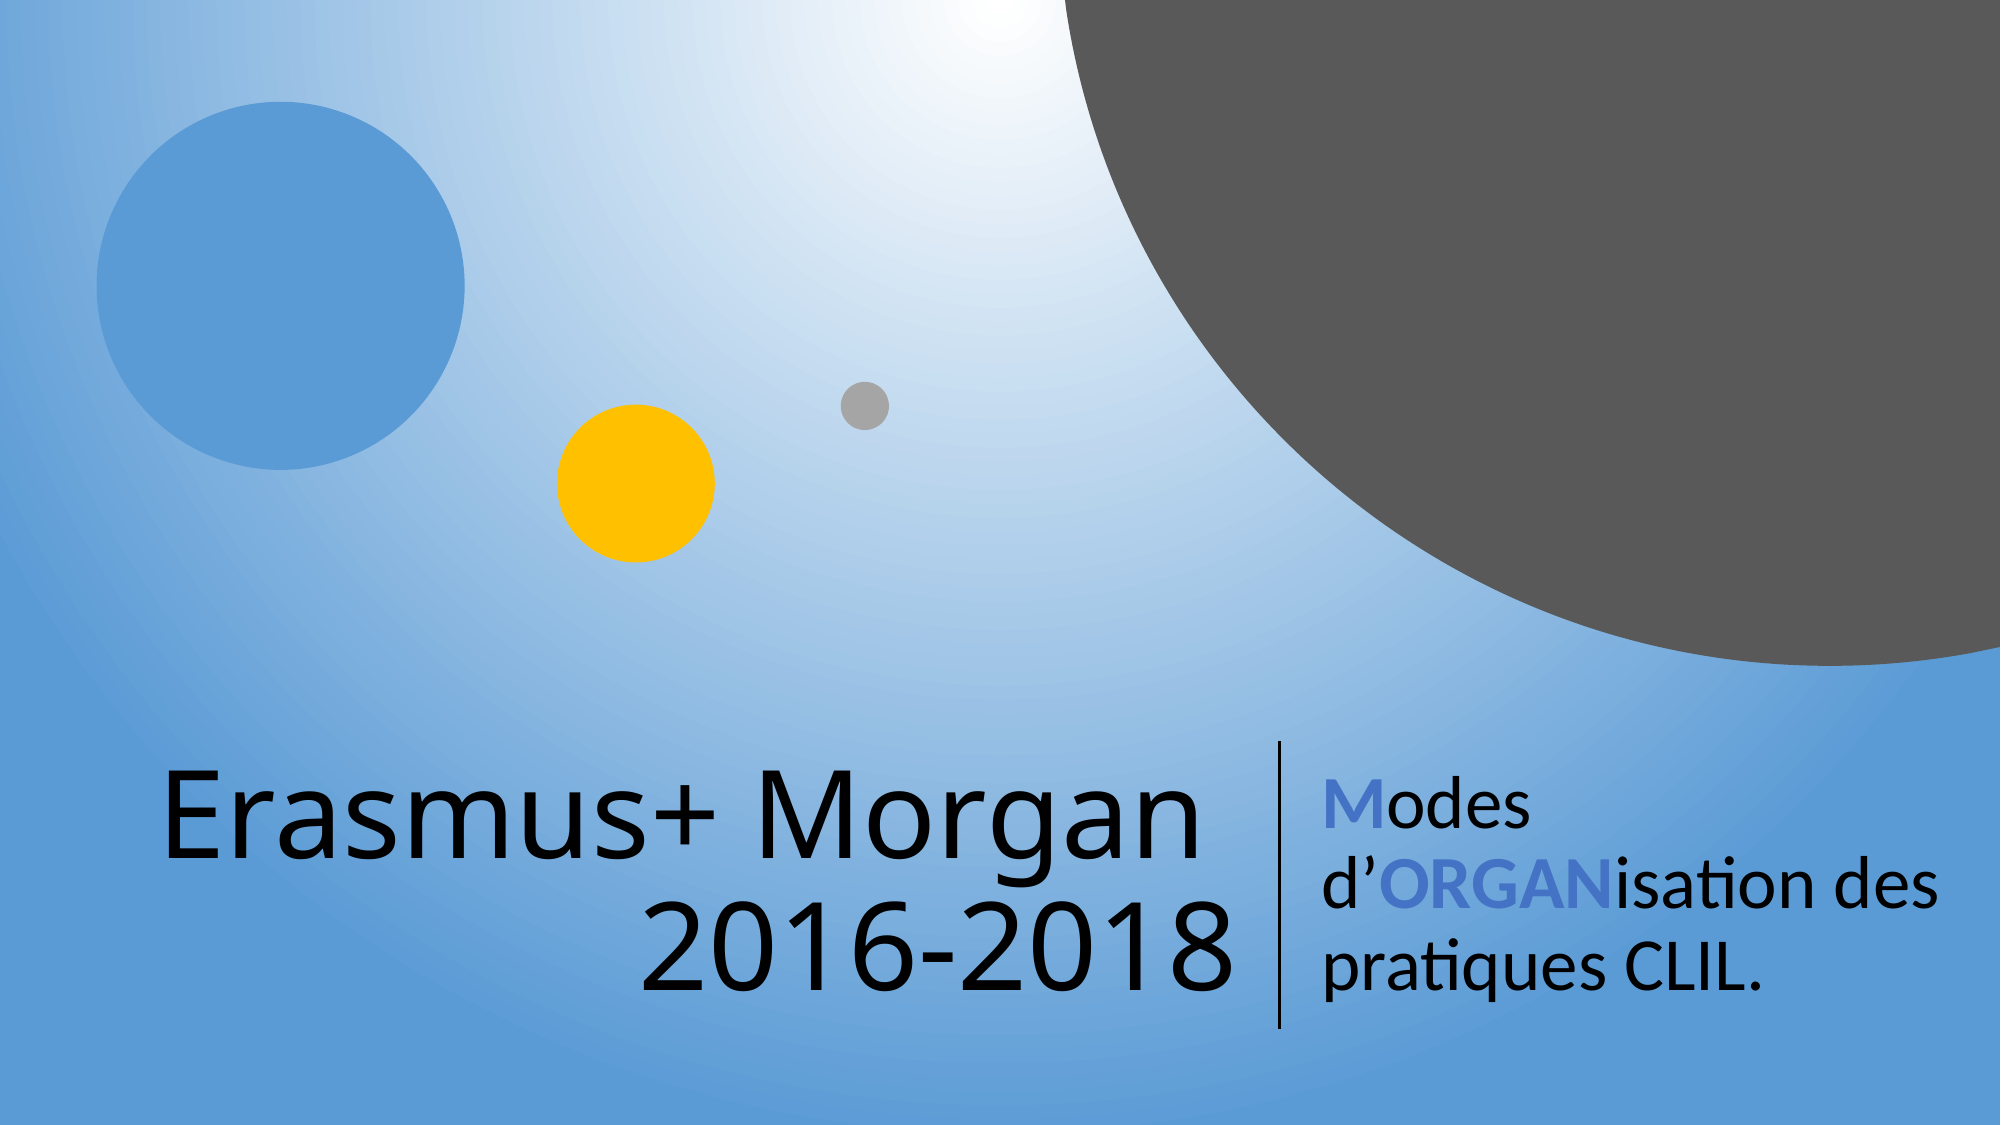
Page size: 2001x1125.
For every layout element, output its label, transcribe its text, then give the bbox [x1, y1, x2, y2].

subtitle Modes d’ORGANisation des pratiques CLIL. [1306, 742, 1961, 1028]
text_box [839, 380, 890, 432]
text_box [1063, 0, 2000, 667]
title Erasmus+ Morgan 2016-2018 [137, 742, 1254, 1028]
text_box [95, 100, 466, 471]
text_box [555, 403, 716, 564]
text_box [0, 0, 2000, 1125]
